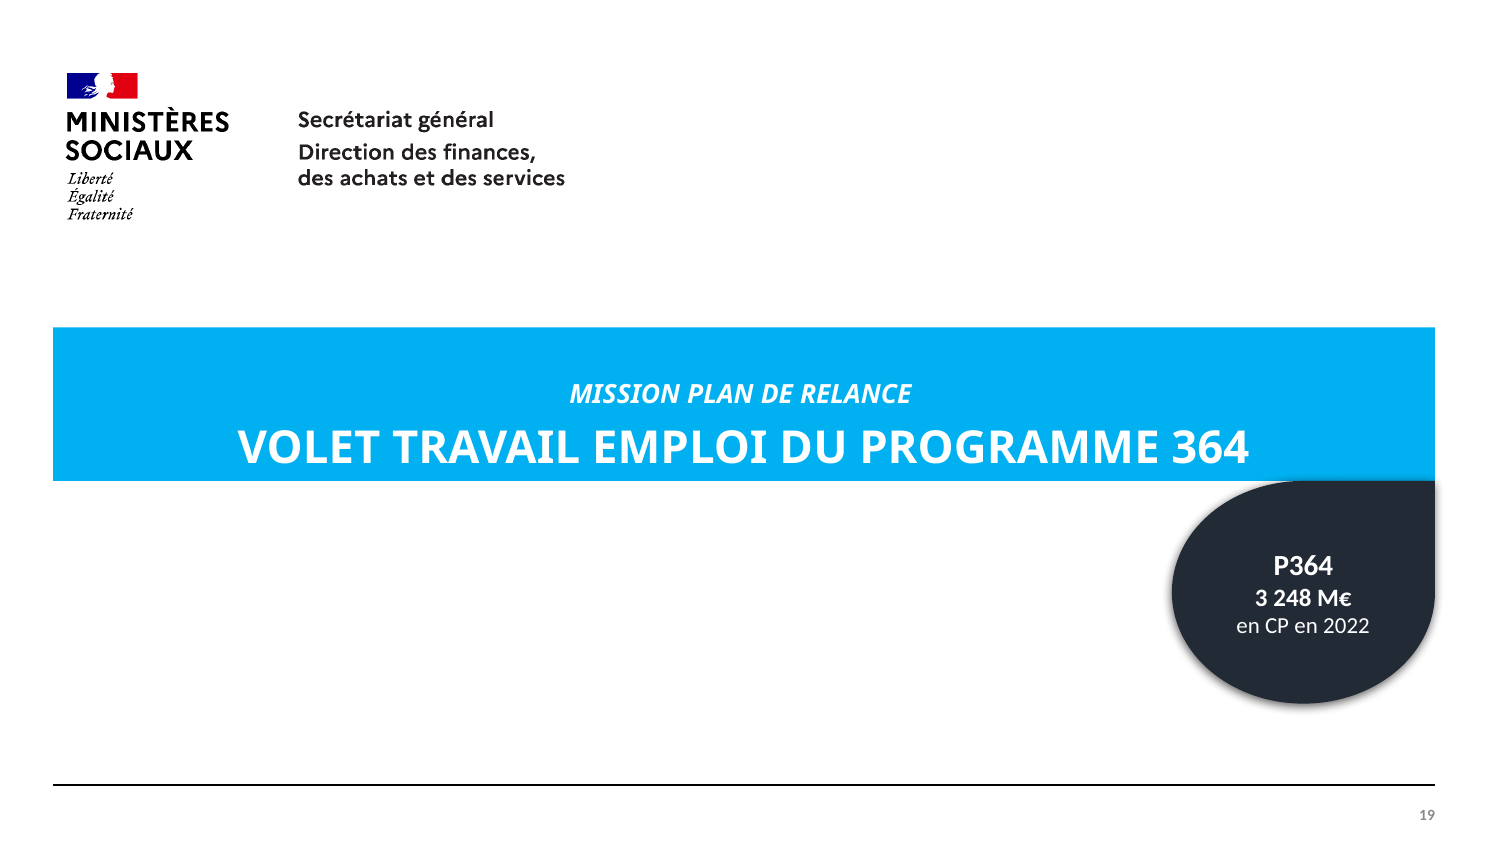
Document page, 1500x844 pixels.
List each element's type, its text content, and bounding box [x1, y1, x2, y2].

picture [41, 47, 590, 245]
text_box P364 3 248 M€ en CP en 2022 [1171, 480, 1435, 704]
list Mission PLAN DE RELANCE VOLET TRAVAIL EMPLOI DU Programme 364 [53, 327, 1435, 481]
slide_number 19 [1213, 784, 1436, 844]
